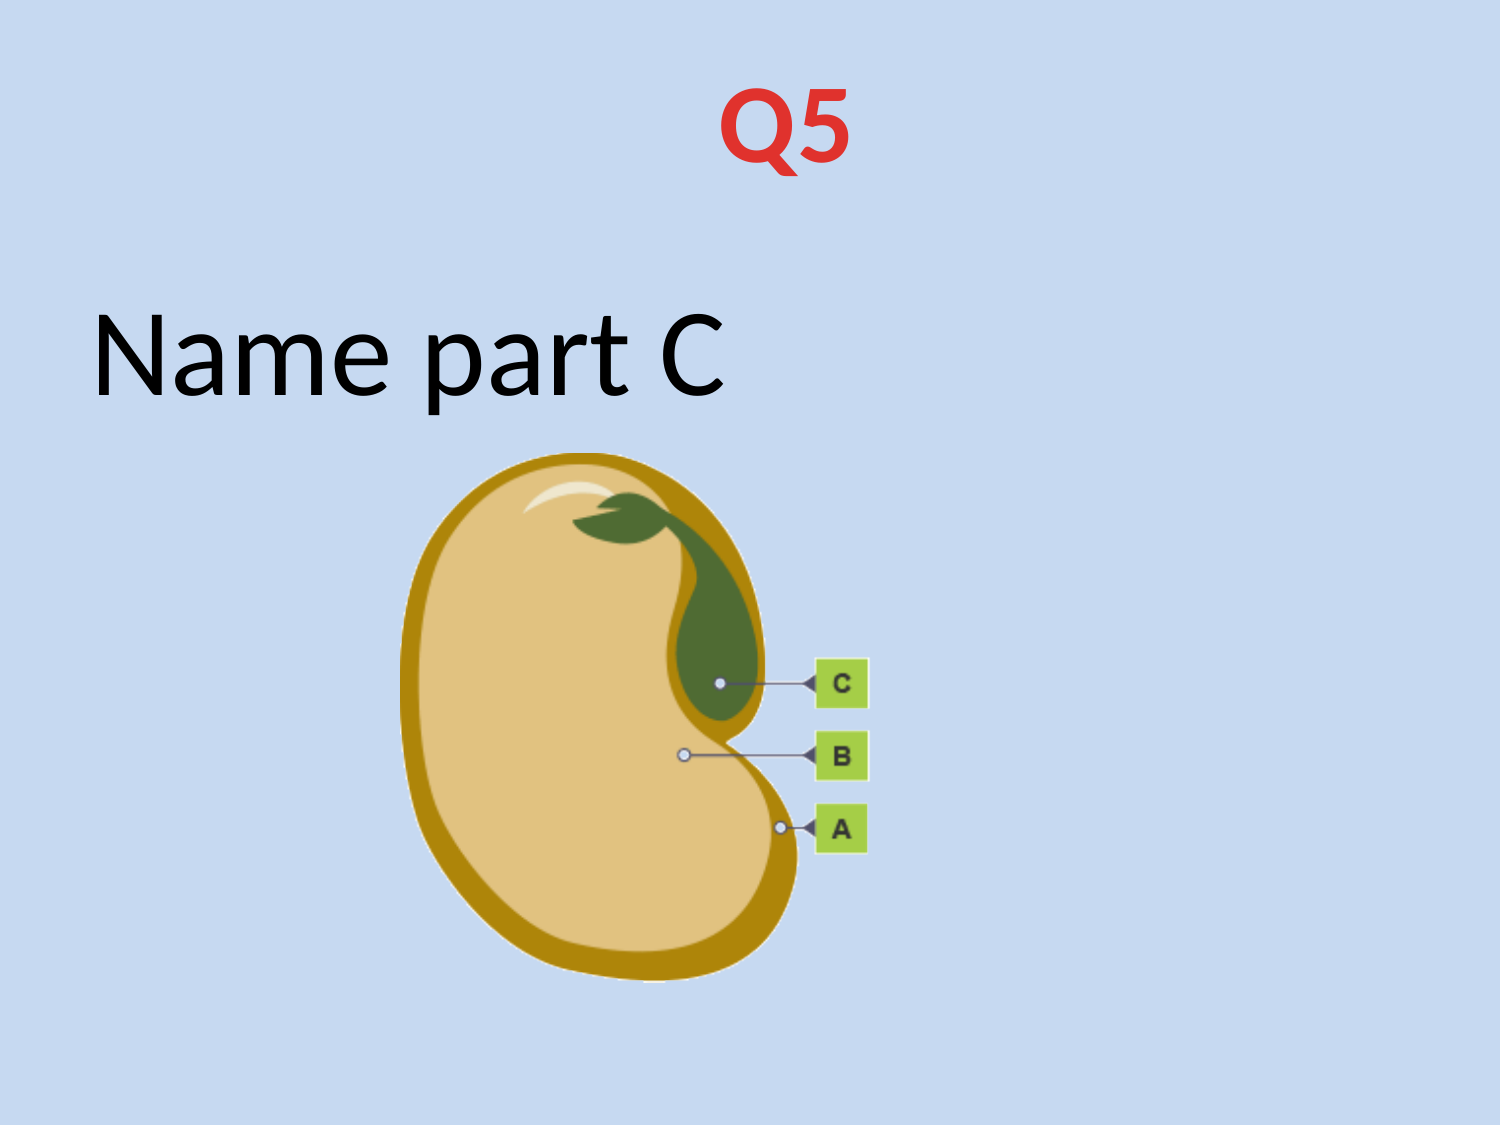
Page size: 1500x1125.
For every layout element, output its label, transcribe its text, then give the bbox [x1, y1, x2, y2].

list Name part C [75, 262, 1425, 1005]
text_box Q5 [703, 42, 870, 193]
picture [399, 453, 999, 984]
